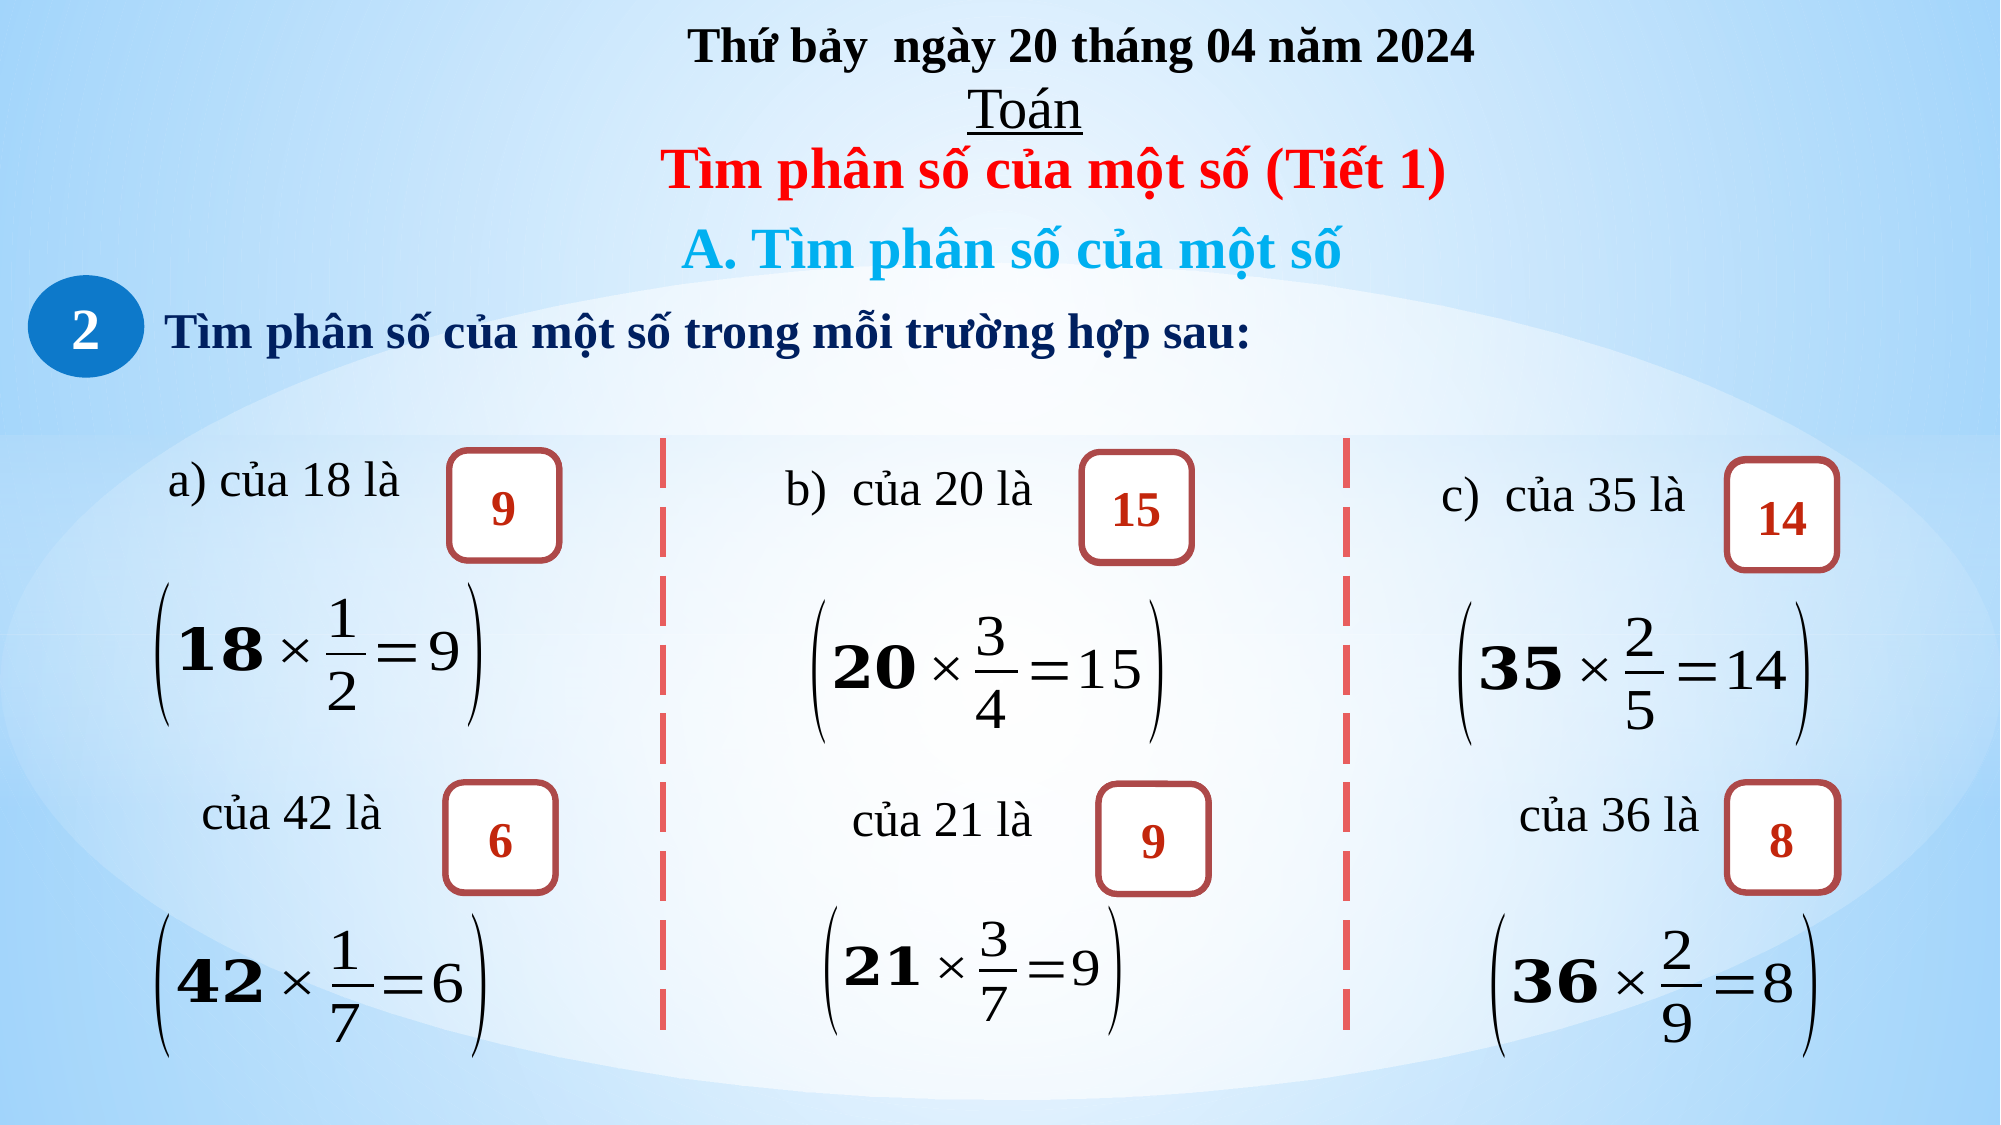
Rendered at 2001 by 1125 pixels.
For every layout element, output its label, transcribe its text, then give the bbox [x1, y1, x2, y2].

text_box Toán [952, 62, 1098, 122]
text_box [389, 371, 397, 422]
text_box 9 [1098, 783, 1209, 894]
text_box Tìm phân số của một số (Tiết 1) [645, 122, 1463, 208]
text_box Thứ bảy ngày 20 tháng 04 năm 2024 [672, 4, 1491, 80]
text_box 8 [1727, 782, 1838, 893]
text_box 2 [32, 279, 141, 374]
text_box 14 [1727, 460, 1838, 571]
text_box 9 [449, 450, 560, 561]
text_box 15 [1081, 451, 1192, 562]
text_box A. Tìm phân số của một số [666, 202, 1358, 288]
text_box Tìm phân số của một số trong mỗi trường hợp sau: [150, 290, 1456, 366]
text_box 6 [445, 782, 556, 893]
